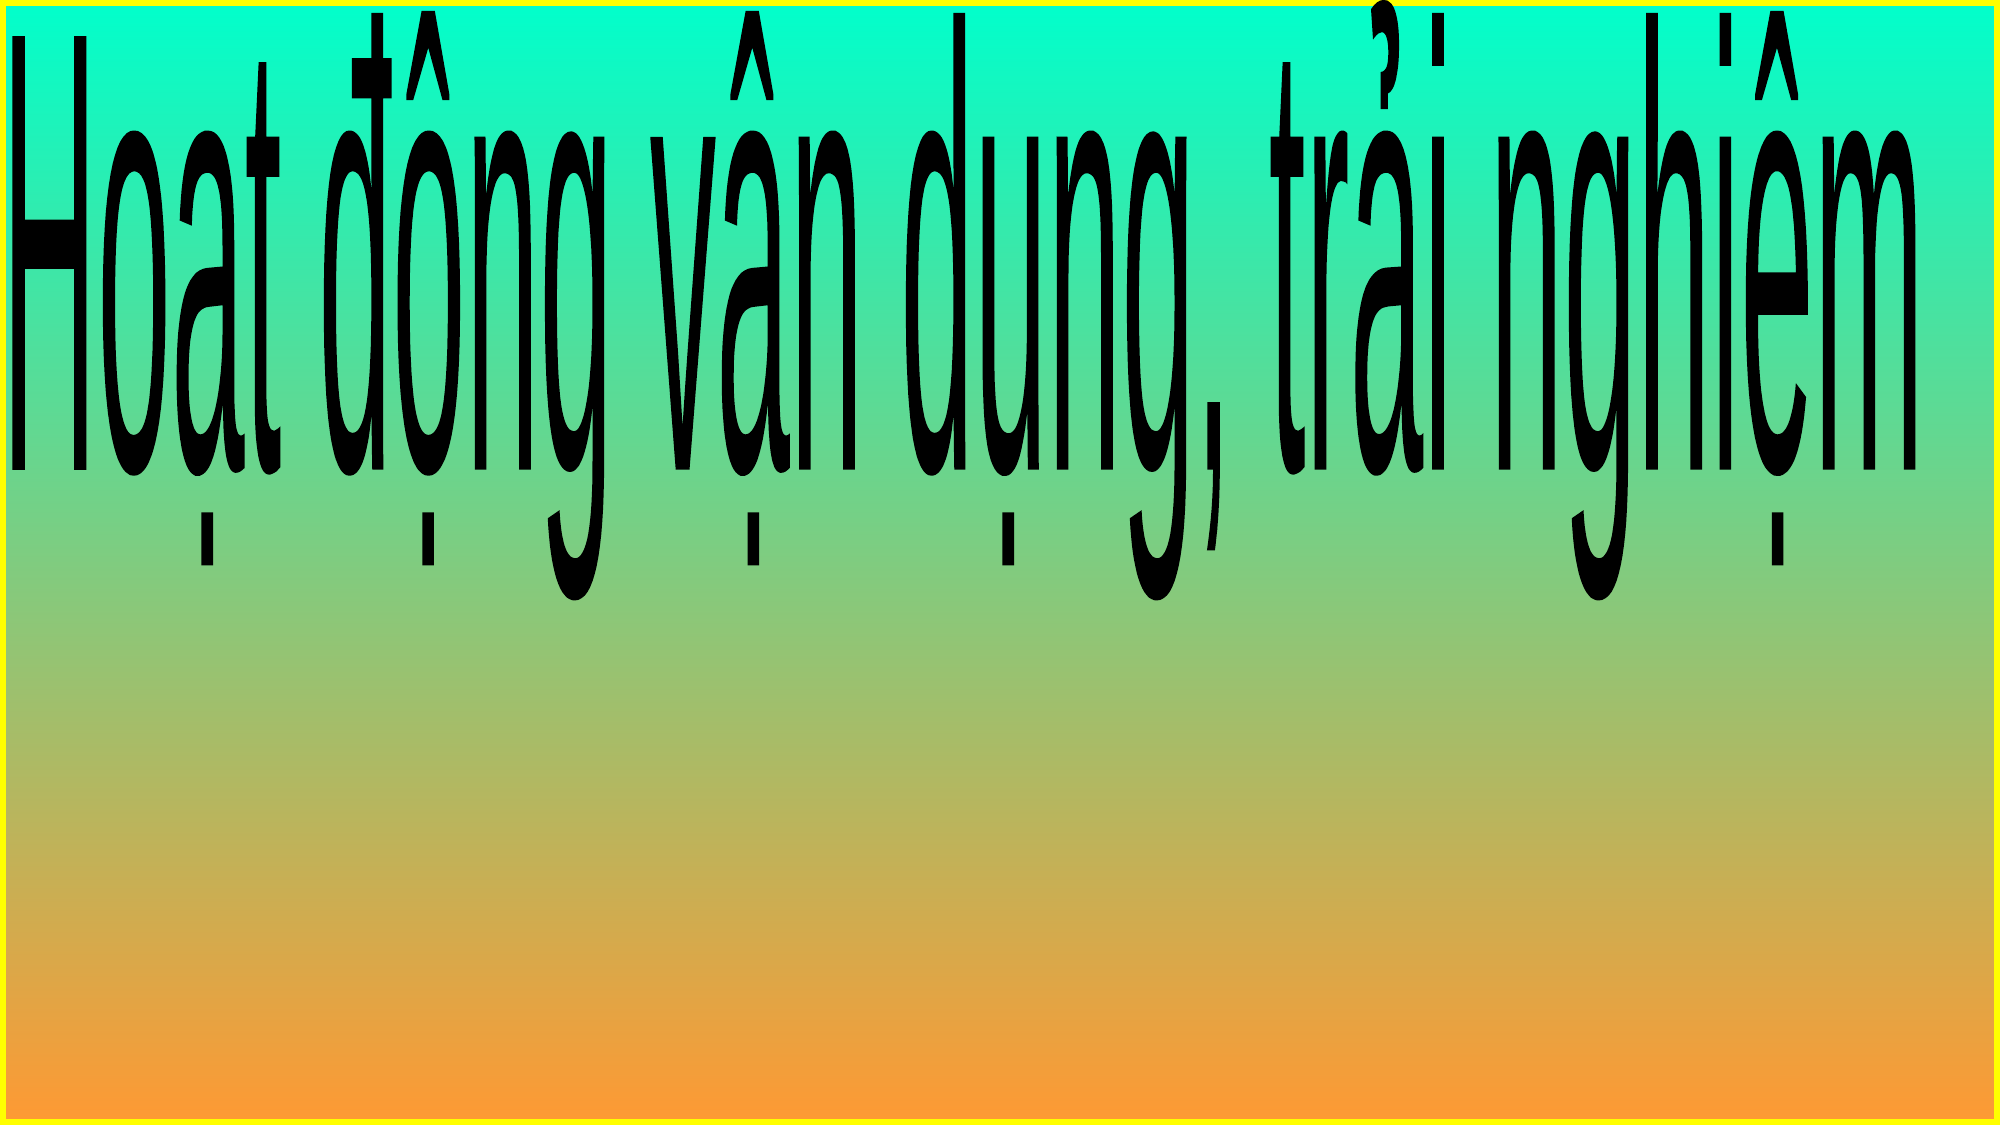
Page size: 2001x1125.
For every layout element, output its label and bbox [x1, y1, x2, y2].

text_box [0, 0, 2000, 1125]
